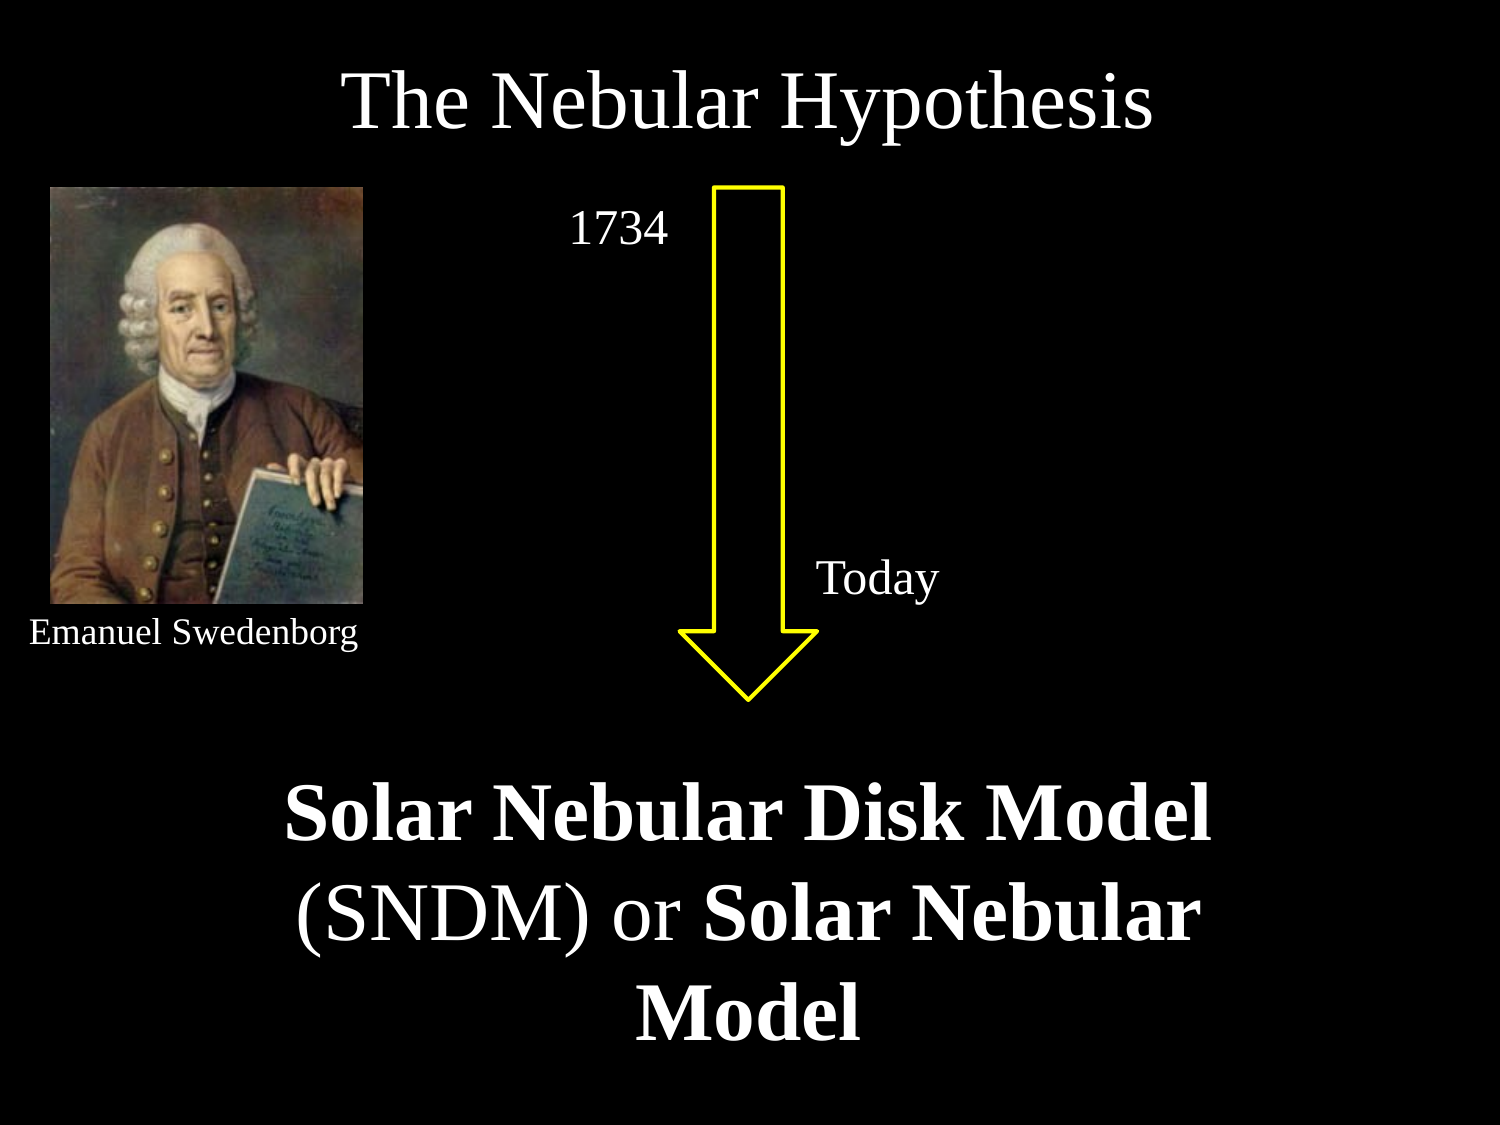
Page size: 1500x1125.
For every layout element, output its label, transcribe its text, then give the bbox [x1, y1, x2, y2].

text_box [677, 185, 820, 703]
text_box 1734 [553, 187, 684, 263]
text_box The Nebular Hypothesis [325, 37, 1171, 153]
picture [49, 187, 363, 604]
text_box Emanuel Swedenborg [14, 599, 374, 660]
text_box Solar Nebular Disk Model (SNDM) or Solar Nebular Model [242, 750, 1255, 1065]
text_box Today [800, 537, 955, 613]
